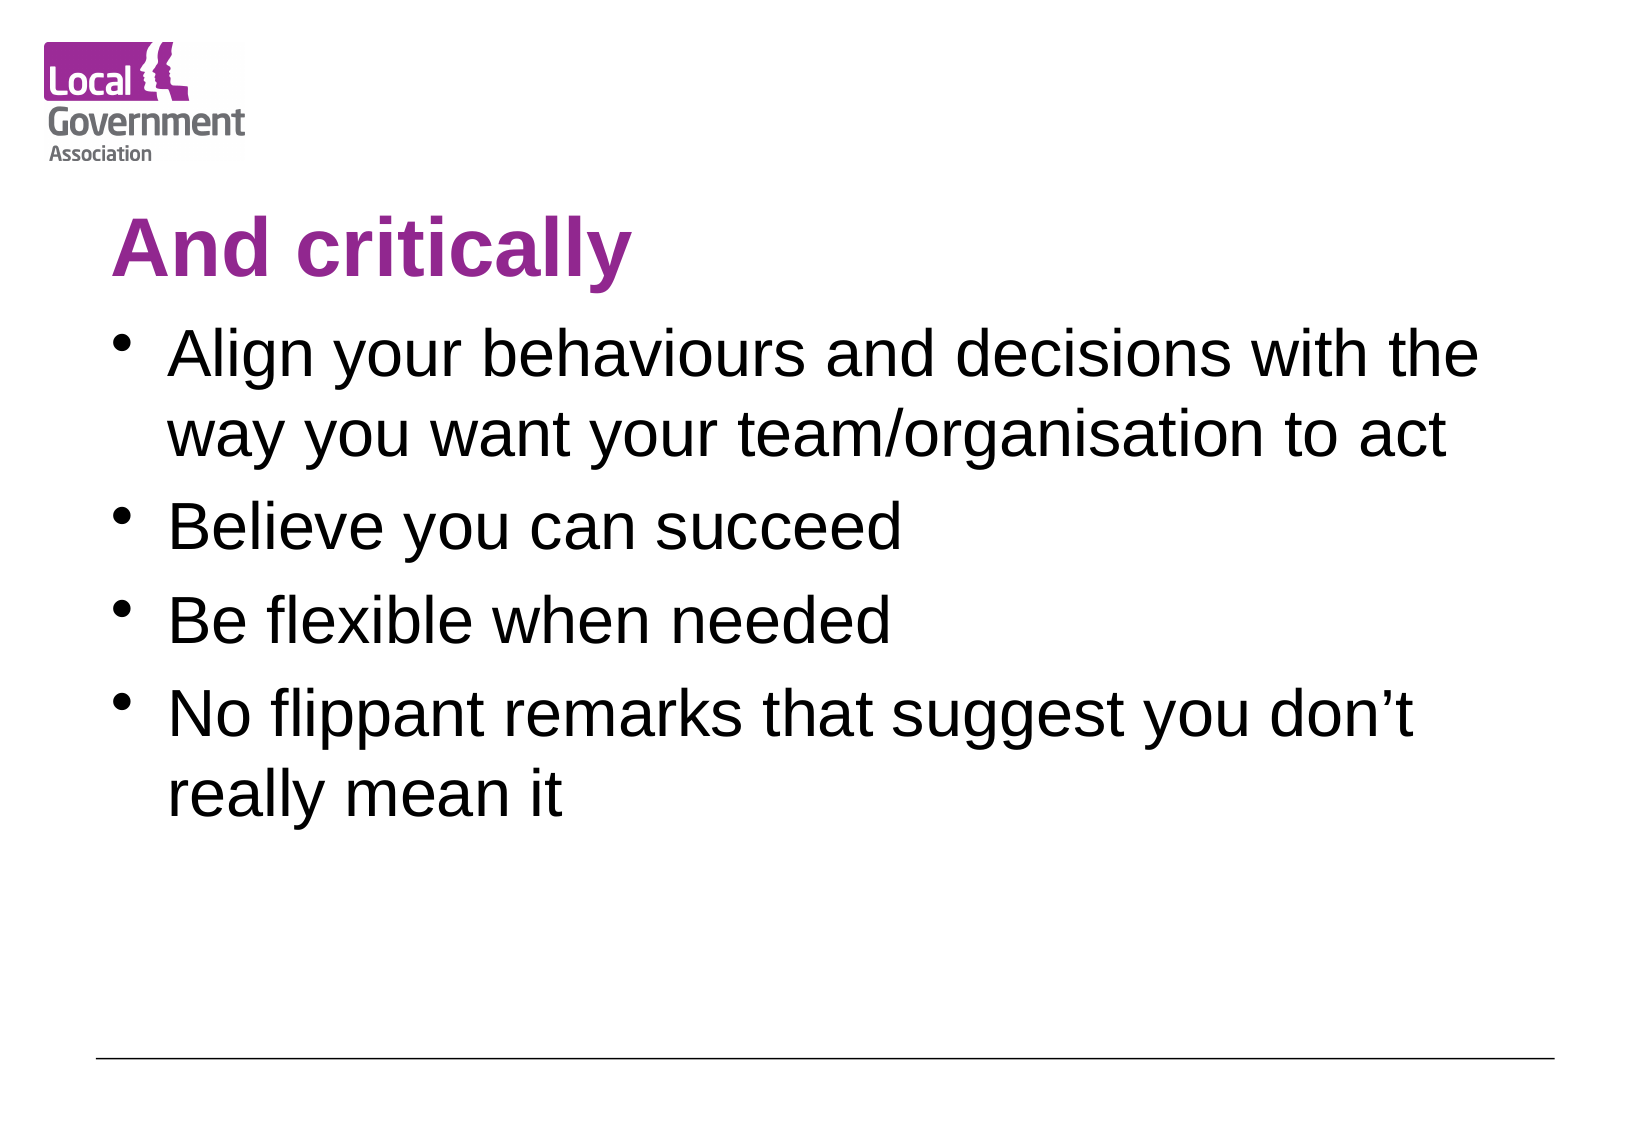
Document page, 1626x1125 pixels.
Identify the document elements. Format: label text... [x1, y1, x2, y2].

title And critically [95, 196, 1559, 291]
picture [44, 42, 245, 161]
list Align your behaviours and decisions with the way you want your team/organisation to act Believe you can succeed Be flexible when needed No flippant remarks that suggest you don’t really mean it [95, 302, 1559, 1005]
